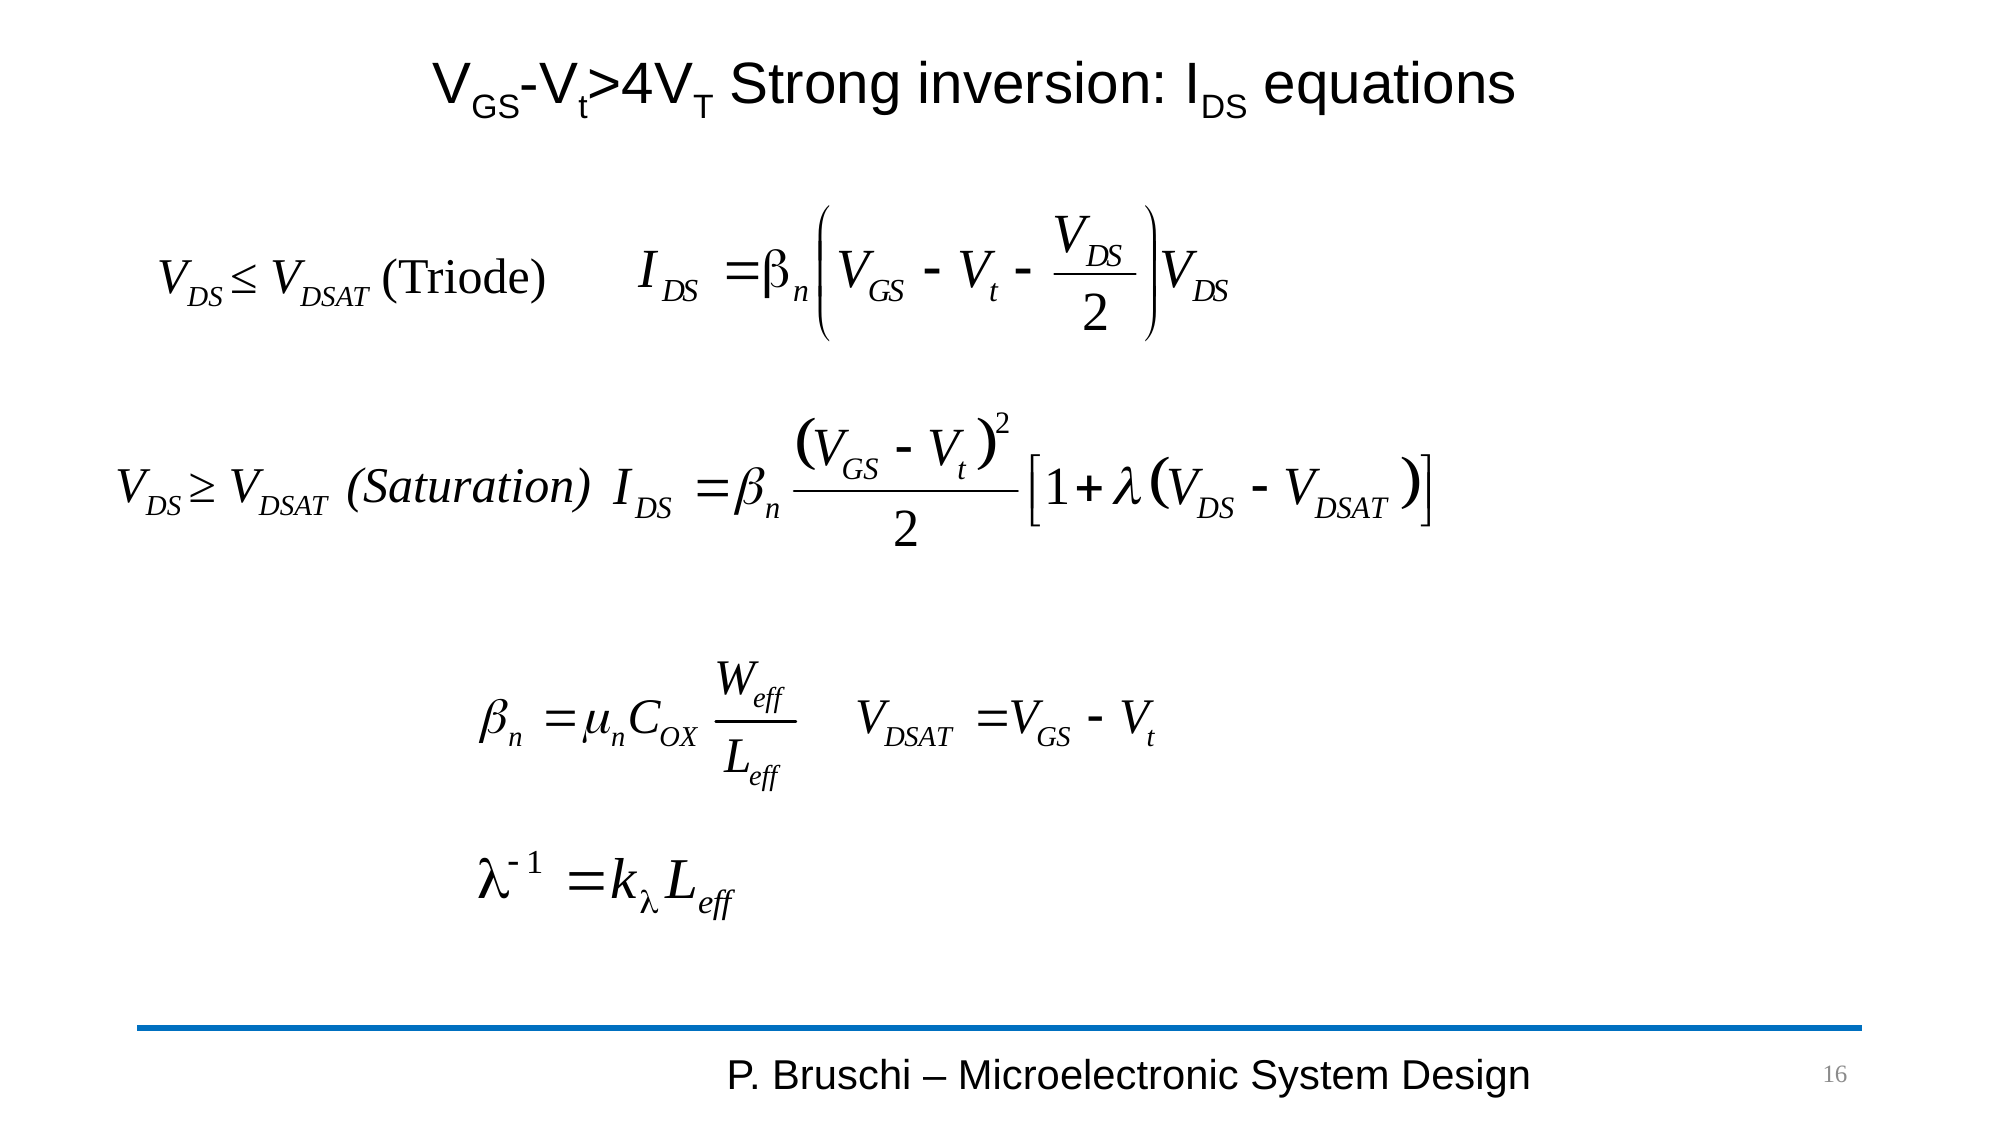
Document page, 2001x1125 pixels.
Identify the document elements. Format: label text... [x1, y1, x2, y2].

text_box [468, 644, 1169, 804]
title VGS-Vt>4VT Strong inversion: IDS equations [112, 27, 1838, 137]
text_box VDS ≤ VDSAT (Triode) [142, 236, 562, 320]
text_box VDS ≥ VDSAT (Saturation) [100, 445, 604, 529]
slide_number 16 [1718, 1042, 1863, 1103]
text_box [629, 195, 1244, 353]
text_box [468, 836, 750, 933]
footer P. Bruschi – Microelectronic System Design [662, 1042, 1596, 1103]
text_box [604, 396, 1451, 559]
